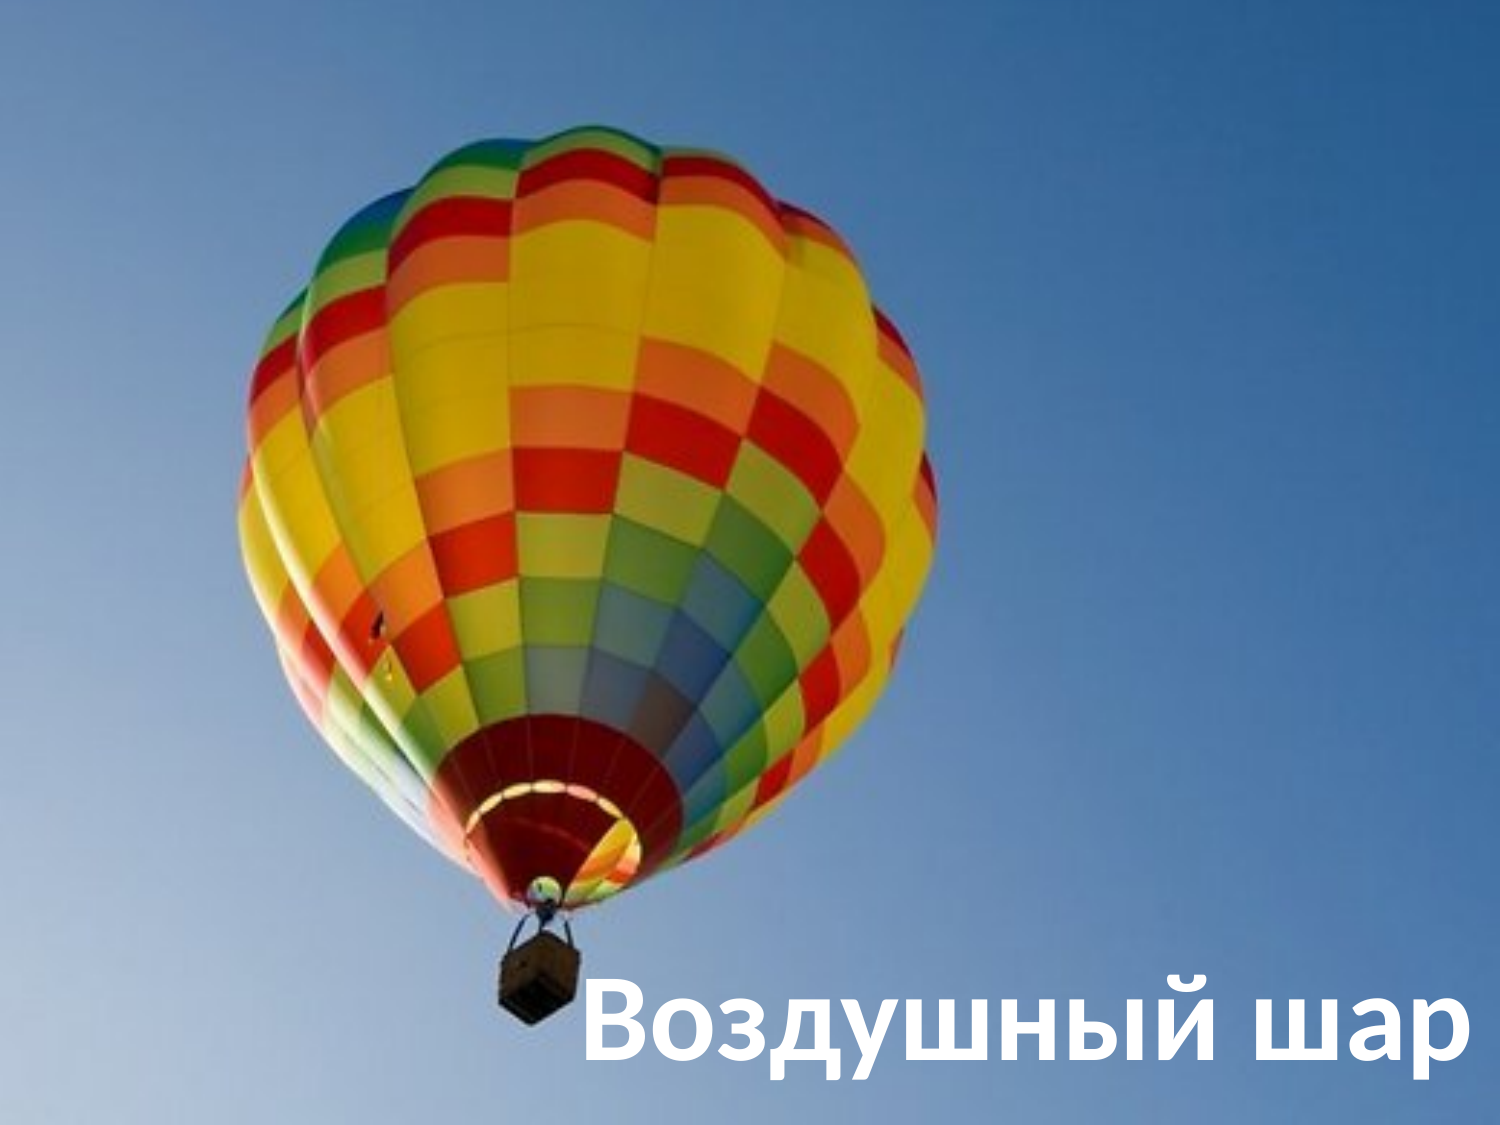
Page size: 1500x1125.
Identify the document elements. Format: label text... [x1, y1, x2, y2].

picture [0, 0, 1500, 1125]
title Воздушный шар [553, 916, 1500, 1105]
